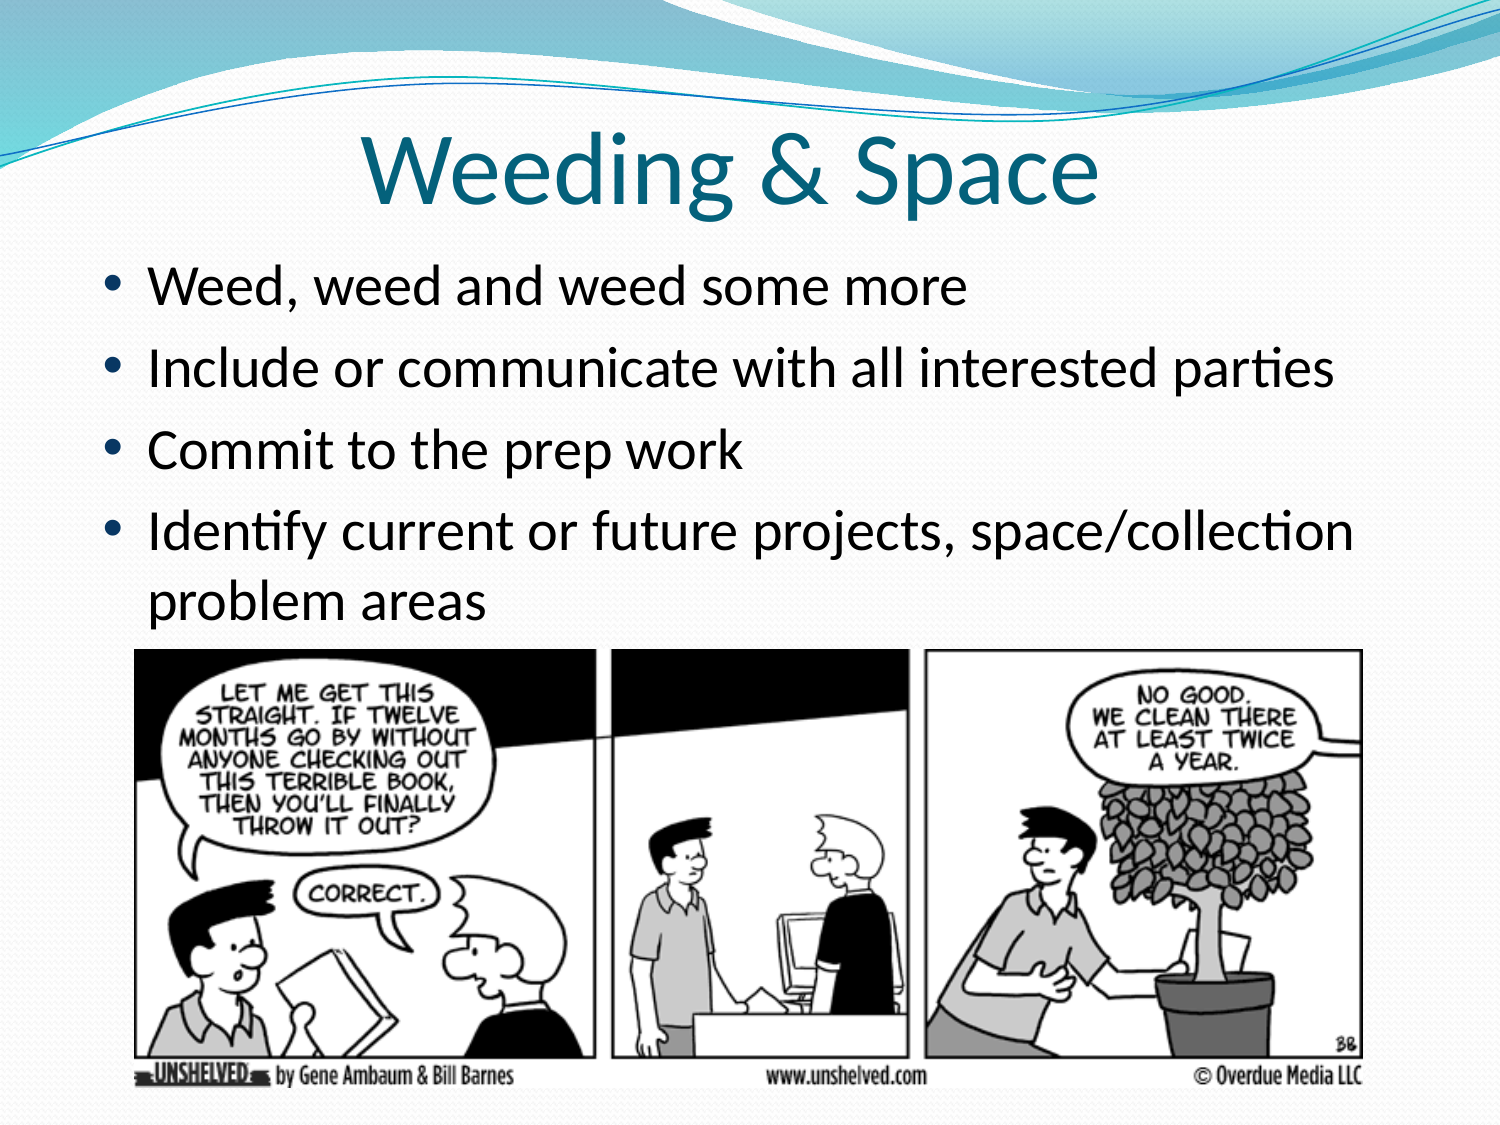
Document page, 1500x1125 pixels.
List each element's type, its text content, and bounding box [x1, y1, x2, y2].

title Float Management [1363, 652, 1370, 700]
picture [134, 649, 1363, 1088]
title Weeding & Space [200, 24, 1263, 225]
title Float Management [127, 651, 134, 700]
list Weed, weed and weed some more Include or communicate with all interested parties Commit to the prep work Identify current or future projects, space/collection problem areas [87, 249, 1463, 700]
